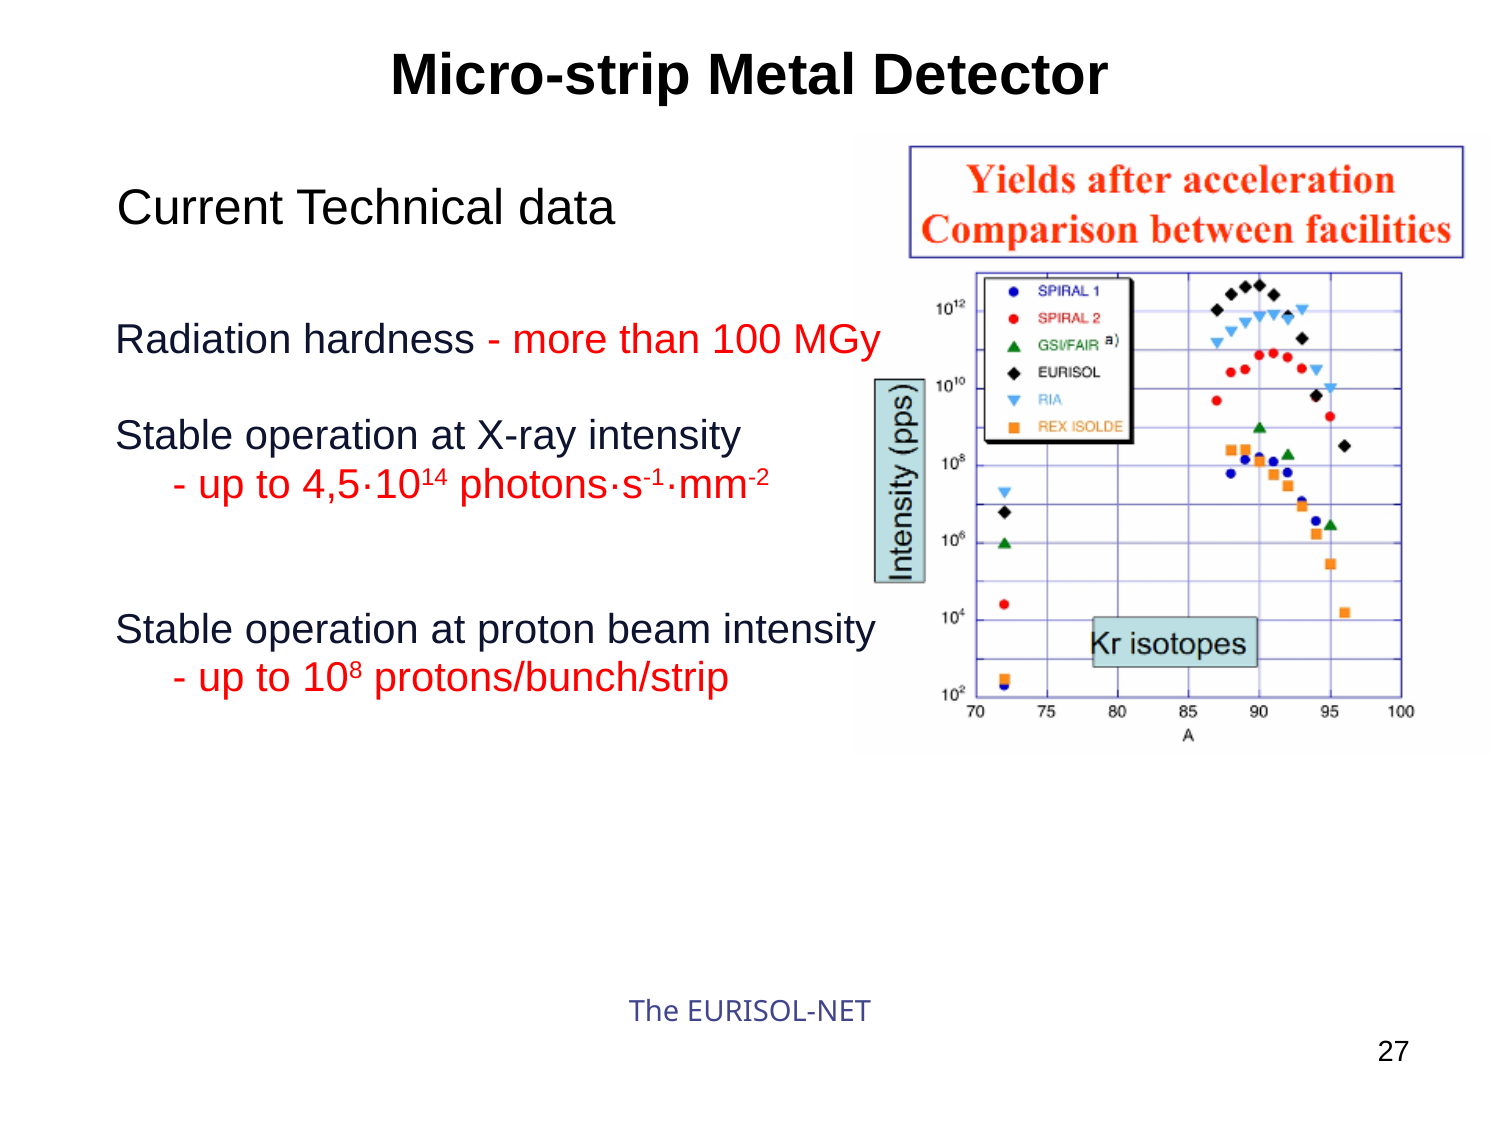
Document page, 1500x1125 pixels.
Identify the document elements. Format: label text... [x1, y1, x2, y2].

picture [854, 131, 1492, 755]
text_box Micro-strip Metal Detector [0, 25, 1500, 114]
title Current Technical data [88, 137, 644, 243]
text_box The EURISOL-NET [512, 959, 988, 1035]
slide_number 27 [1074, 1024, 1425, 1103]
list Radiation hardness - more than 100 MGy Stable operation at X-ray intensity - up to 4,5·1014 photons·s-1·mm-2 Stable operation at proton beam intensity - up to 108 protons/bunch/strip [100, 255, 849, 724]
